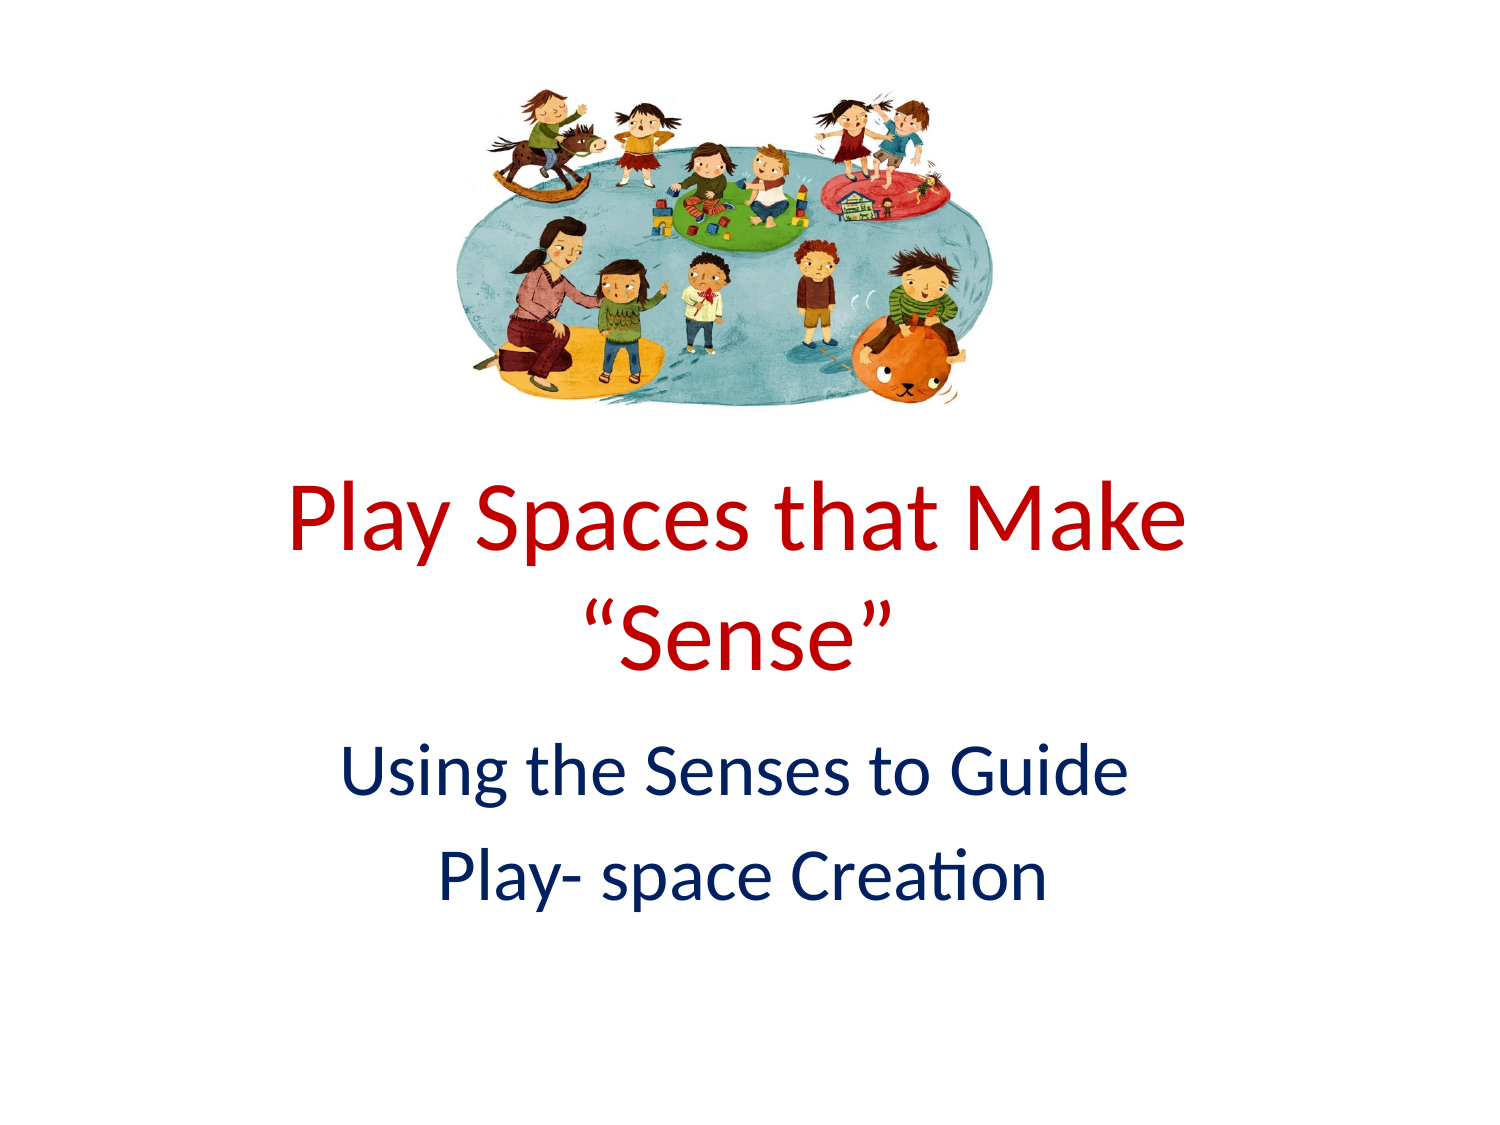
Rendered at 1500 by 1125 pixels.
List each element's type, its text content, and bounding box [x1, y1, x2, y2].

picture [449, 80, 1001, 417]
subtitle Using the Senses to Guide Play- space Creation [99, 712, 1388, 1000]
title Play Spaces that Make “Sense” [99, 450, 1375, 692]
